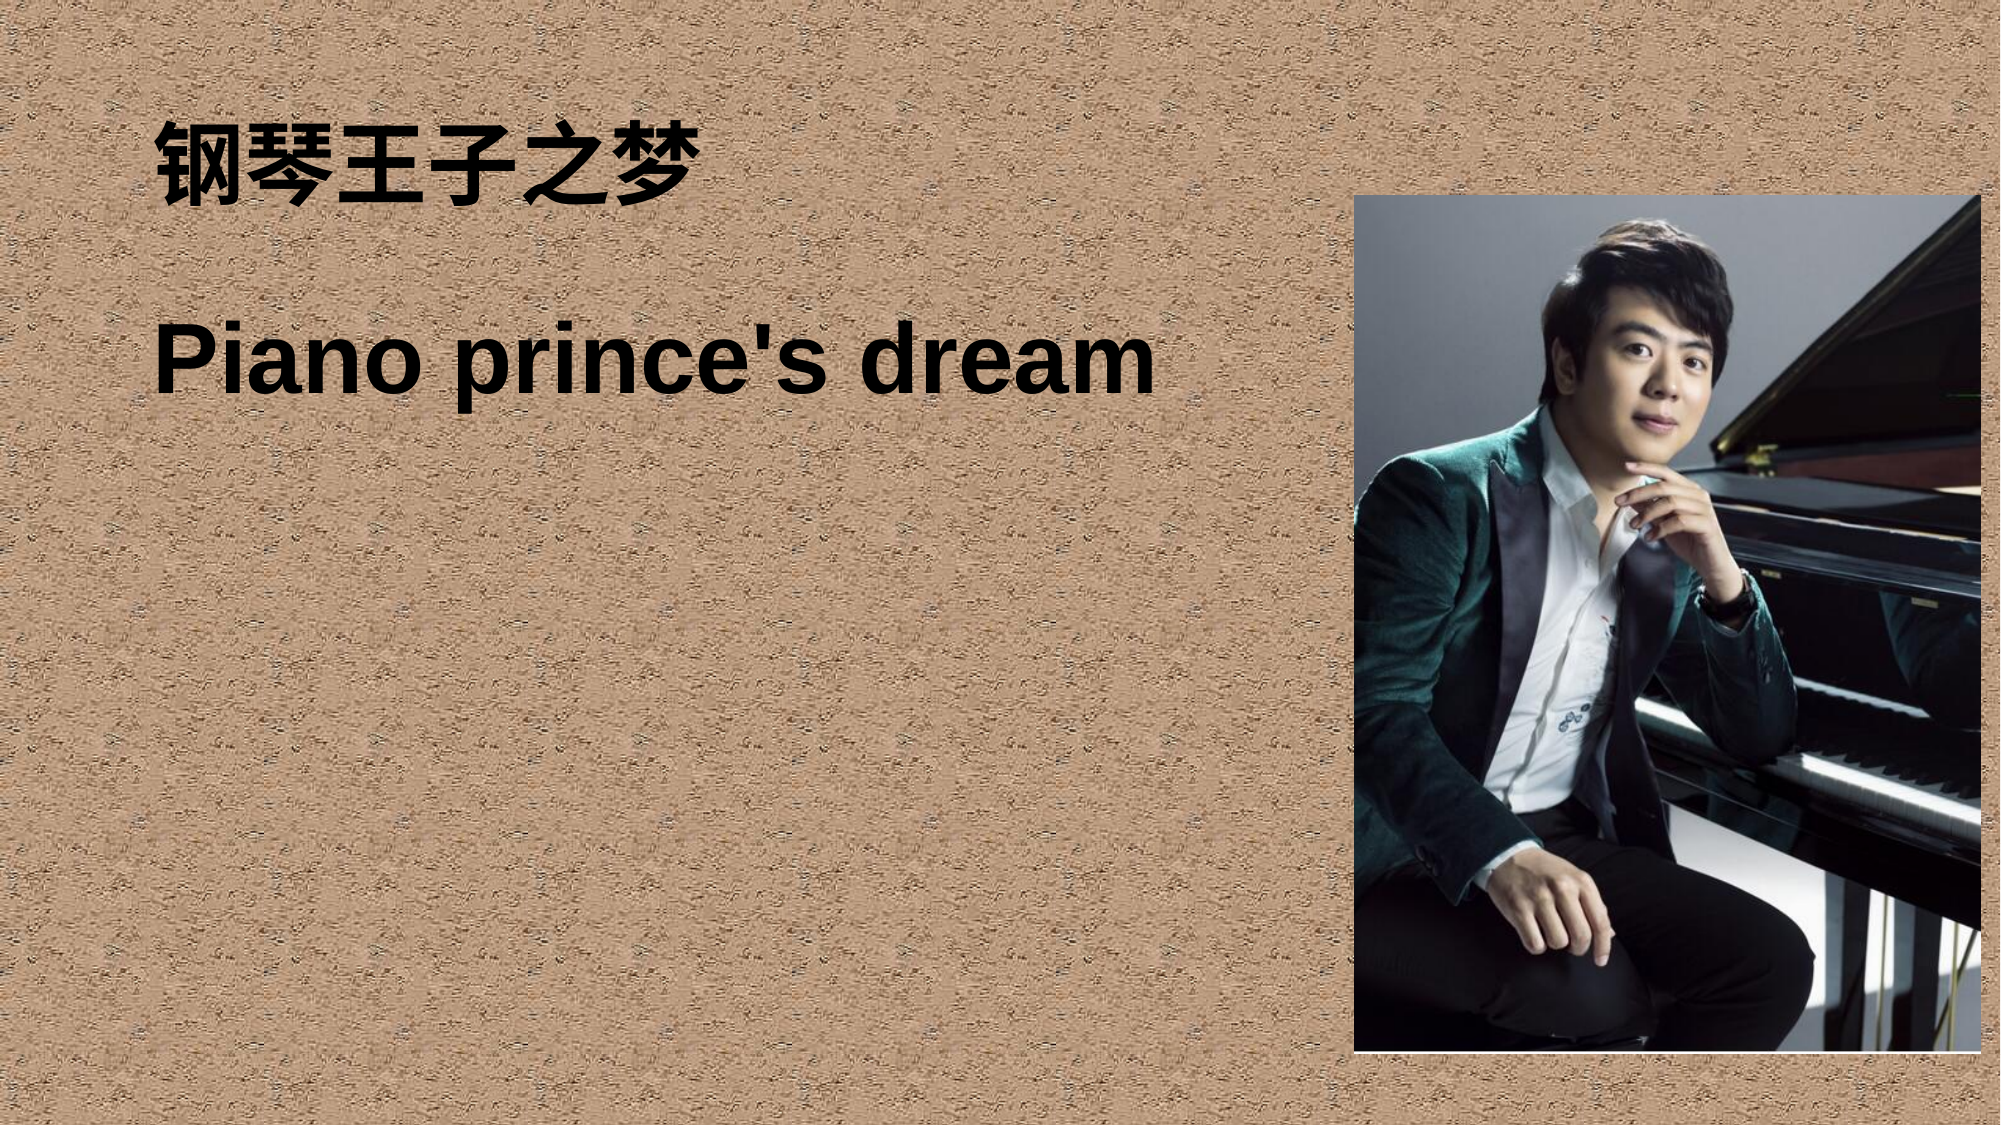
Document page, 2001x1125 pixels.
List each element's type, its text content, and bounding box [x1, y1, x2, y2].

list Piano prince's dream [137, 299, 1354, 1014]
title 钢琴王子之梦 [137, 59, 1863, 278]
picture [0, 0, 2001, 1125]
